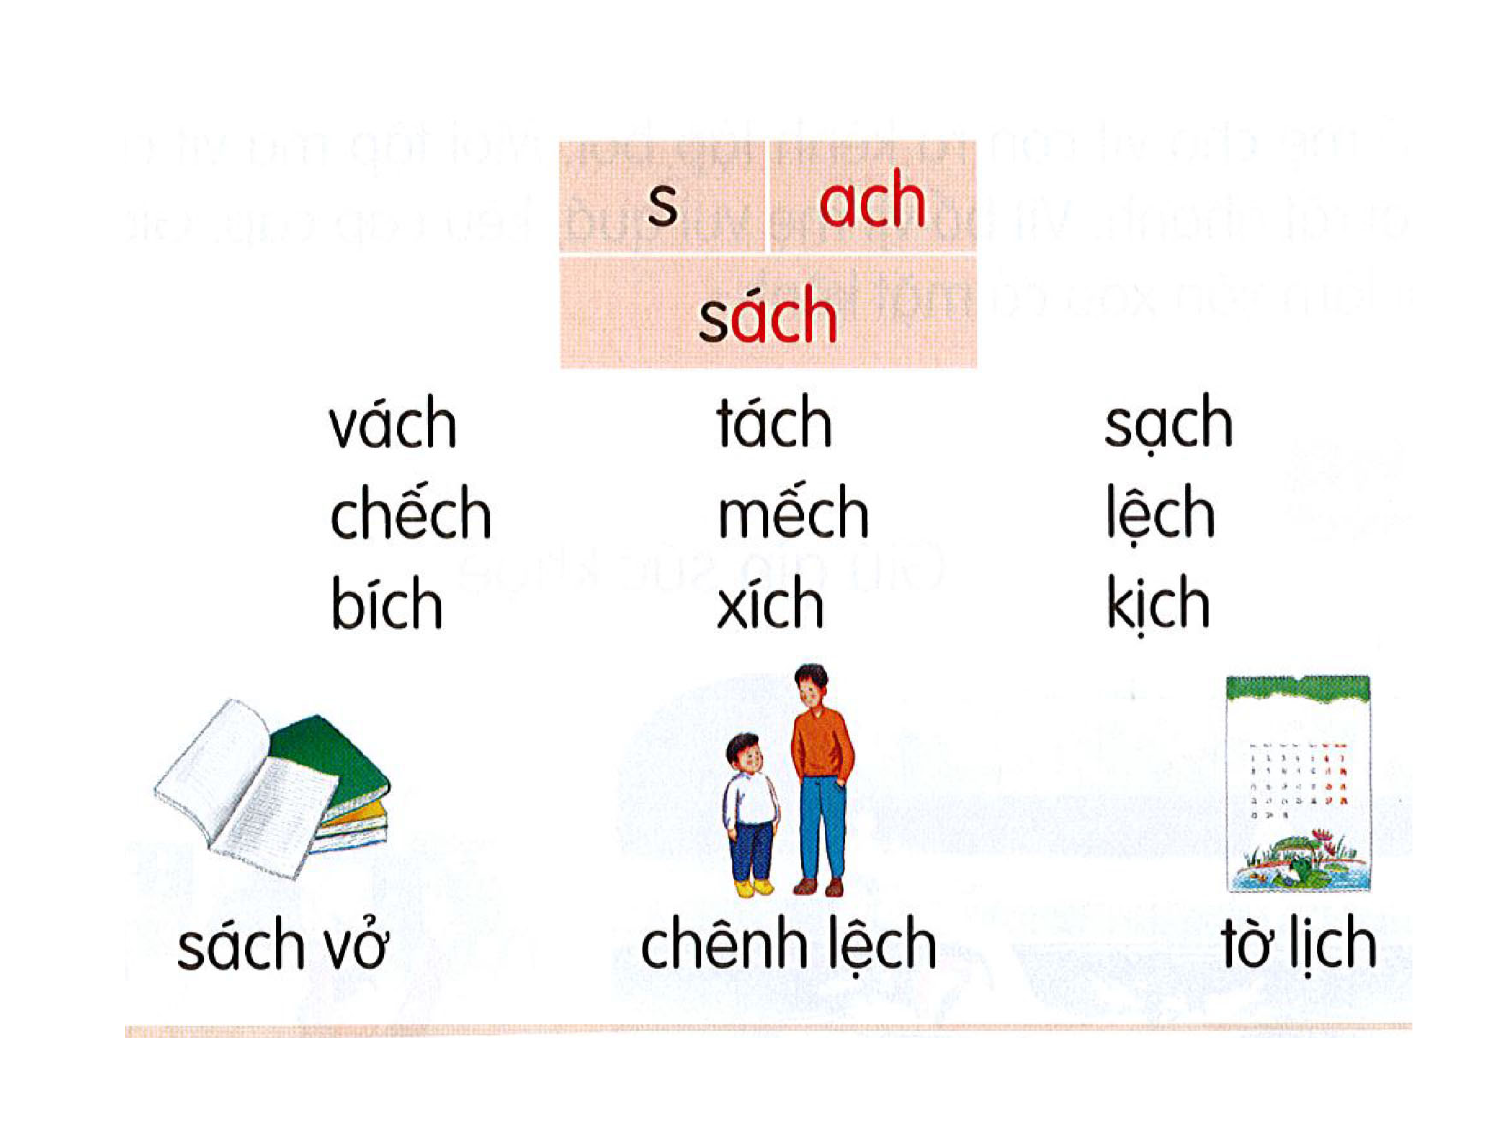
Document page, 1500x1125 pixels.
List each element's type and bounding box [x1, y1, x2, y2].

picture [124, 114, 1413, 1038]
